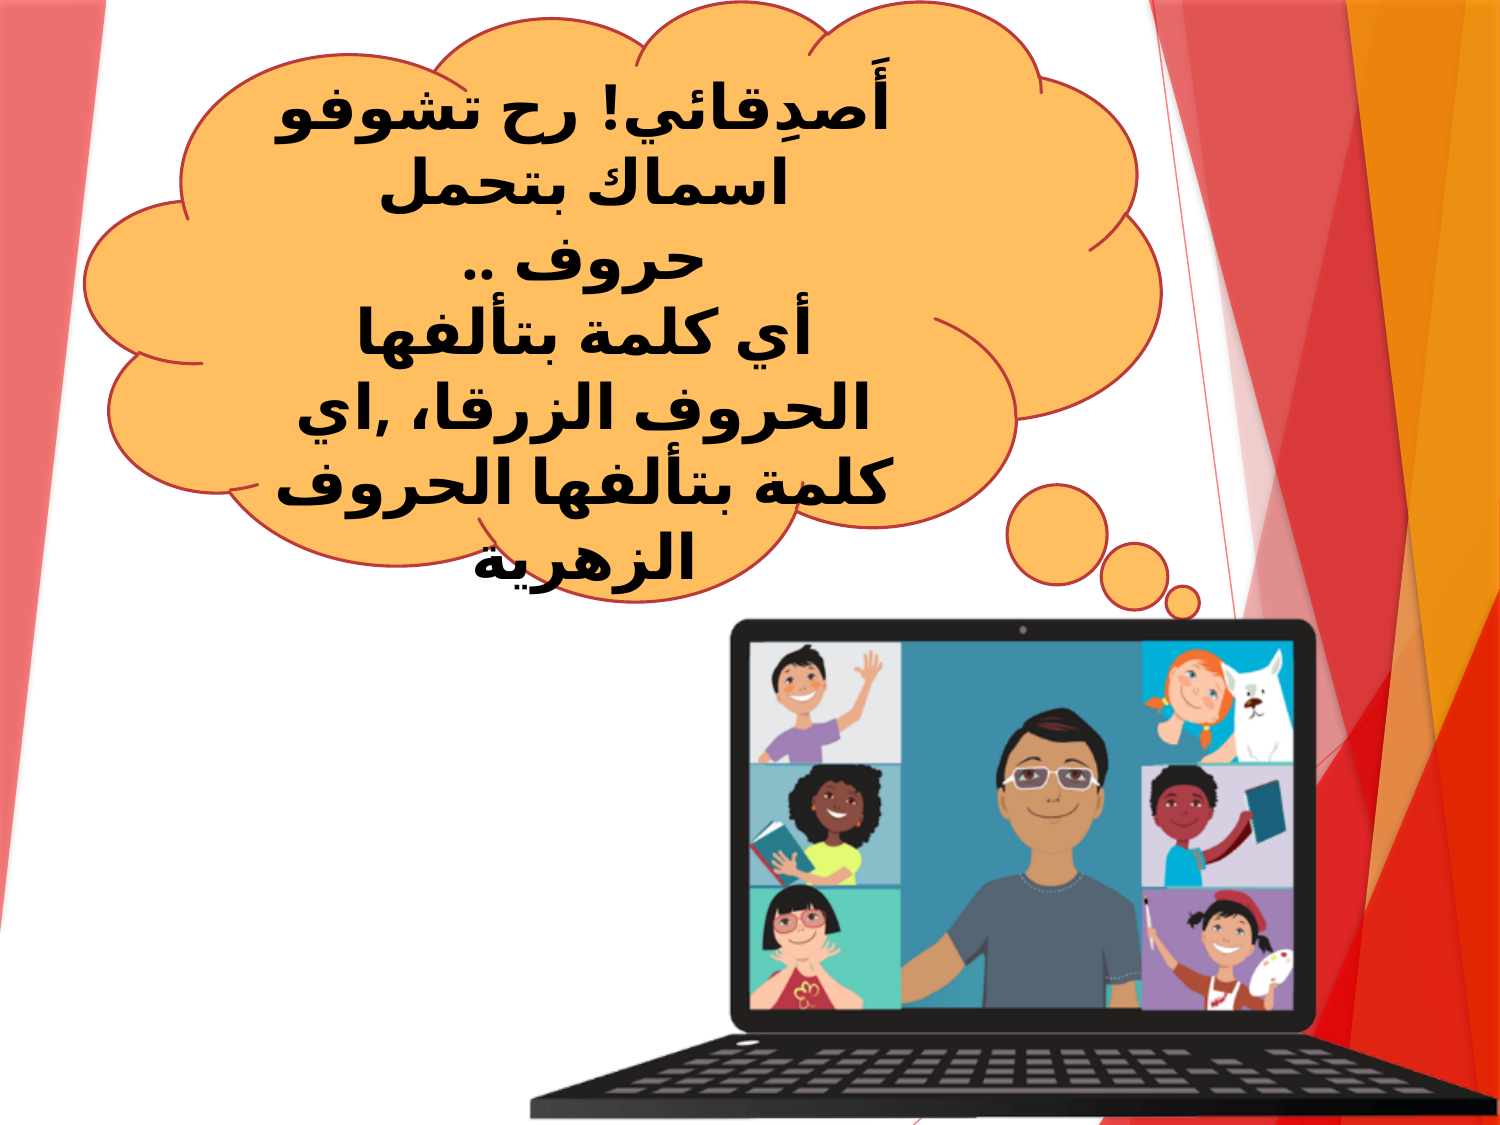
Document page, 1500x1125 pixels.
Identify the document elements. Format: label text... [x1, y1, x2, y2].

picture [529, 552, 1500, 1125]
text_box أَصدِقائي! رح تشوفو اسماك بتحمل حروف .. أي كلمة بتألفها الحروف الزرقا، ,اي كلمة بتألفها الحروف الزهرية [82, 0, 1163, 572]
